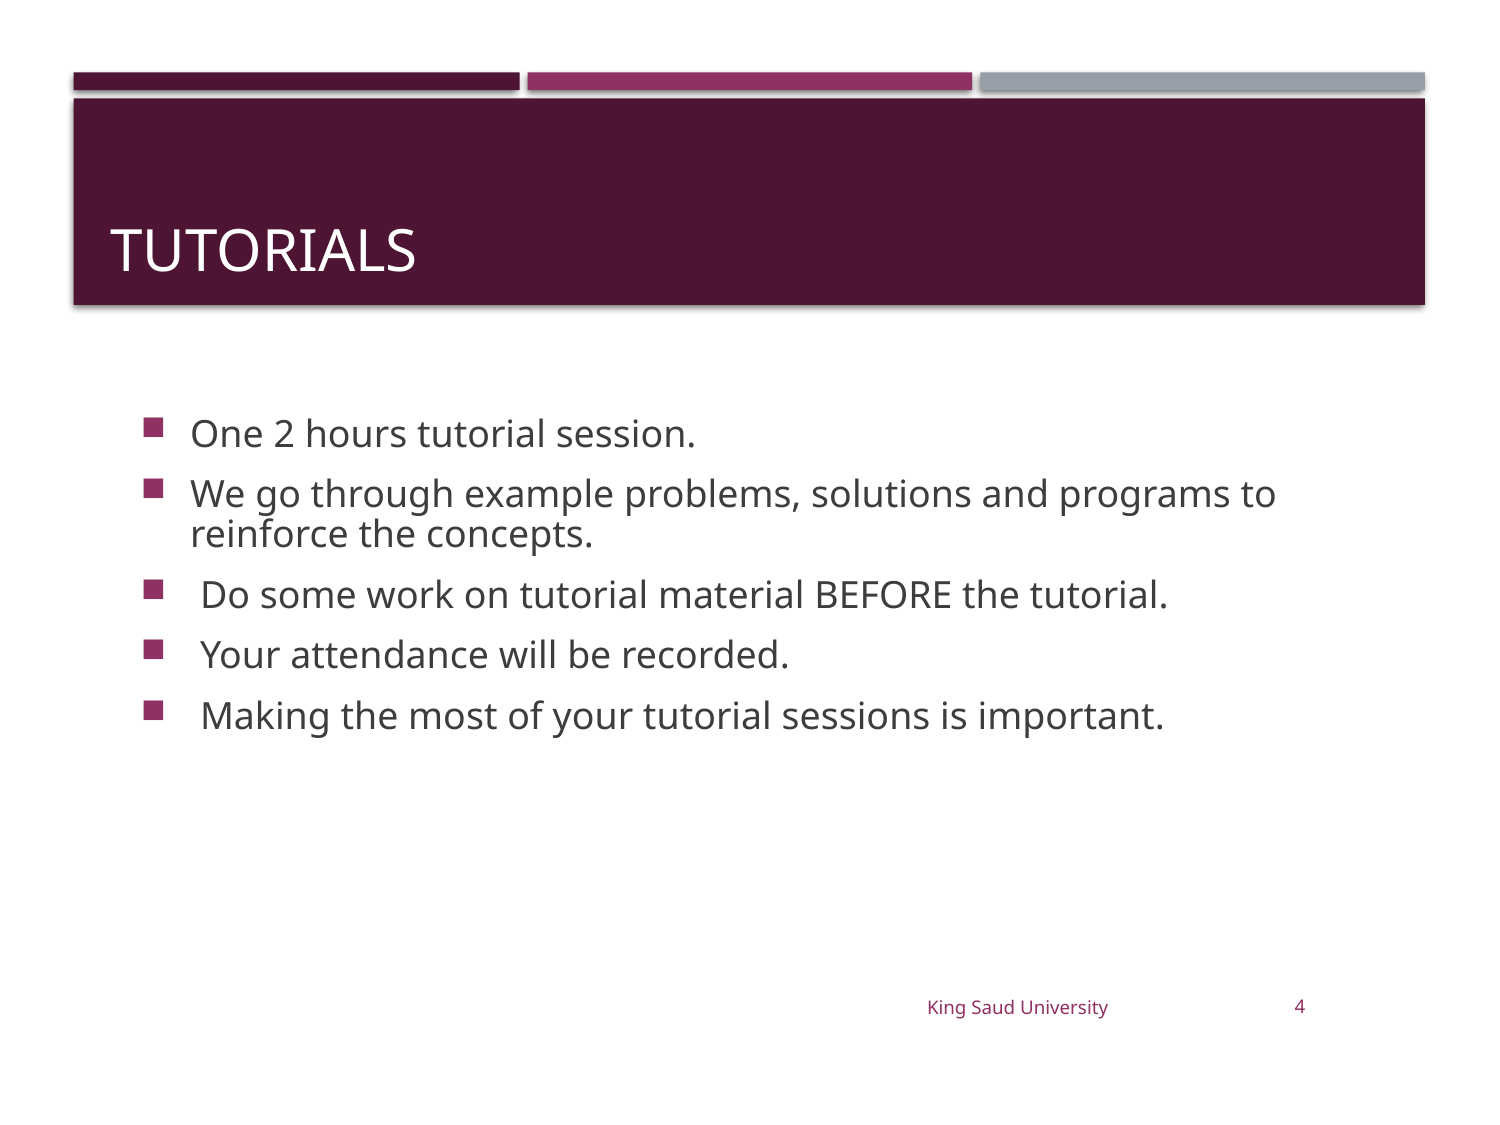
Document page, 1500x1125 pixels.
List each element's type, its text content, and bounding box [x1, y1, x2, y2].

slide_number 4 [1279, 977, 1406, 1037]
title Tutorials [95, 112, 1406, 291]
list One 2 hours tutorial session. We go through example problems, solutions and programs to reinforce the concepts. Do some work on tutorial material BEFORE the tutorial. Your attendance will be recorded. Making the most of your tutorial sessions is important. [125, 262, 1439, 950]
slide_number King Saud University [911, 977, 1262, 1037]
